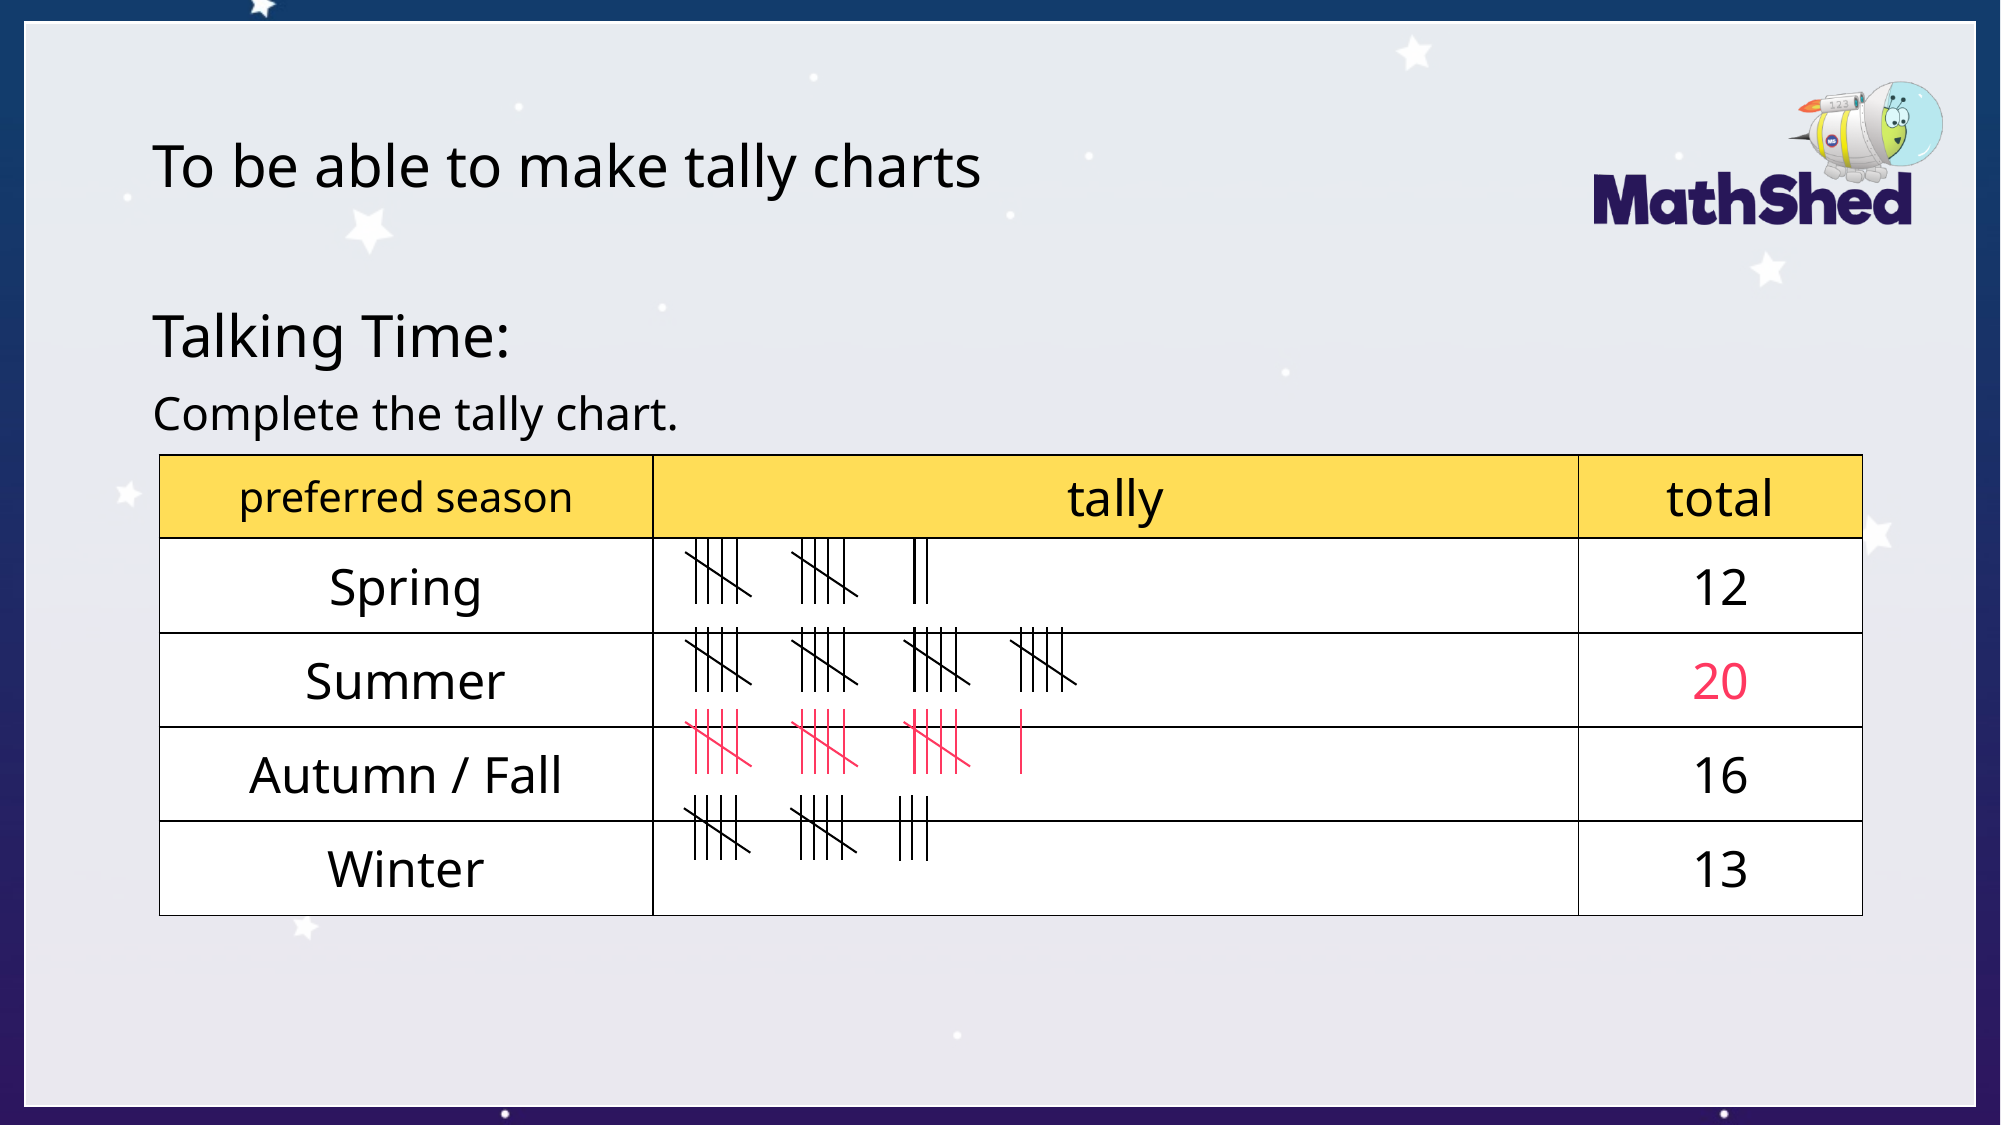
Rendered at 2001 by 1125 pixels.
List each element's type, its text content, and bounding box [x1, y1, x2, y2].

table_cell 12 [1579, 539, 1862, 632]
table_cell 13 [1579, 822, 1862, 915]
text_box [683, 808, 751, 853]
table_header preferred season [160, 456, 652, 537]
table_cell [654, 539, 1578, 632]
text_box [791, 721, 858, 767]
list Talking Time: Complete the tally chart. [137, 299, 1863, 1014]
table_cell 20 [1579, 634, 1862, 726]
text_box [790, 808, 857, 853]
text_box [685, 721, 752, 767]
table_cell Autumn / Fall [160, 728, 652, 820]
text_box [1010, 640, 1077, 685]
picture [0, 0, 2001, 1125]
title To be able to make tally charts [137, 59, 1578, 278]
table_header tally [654, 456, 1578, 537]
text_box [685, 552, 752, 597]
table_cell [654, 728, 1578, 820]
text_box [685, 640, 752, 685]
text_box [791, 640, 858, 685]
table_cell Winter [160, 822, 652, 915]
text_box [791, 552, 858, 597]
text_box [903, 640, 971, 685]
table_cell 16 [1579, 728, 1862, 820]
table_cell [654, 634, 1578, 726]
table_cell [654, 822, 1578, 915]
table_cell Spring [160, 539, 652, 632]
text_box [903, 721, 971, 767]
table_header total [1579, 456, 1862, 537]
table_cell Summer [160, 634, 652, 726]
